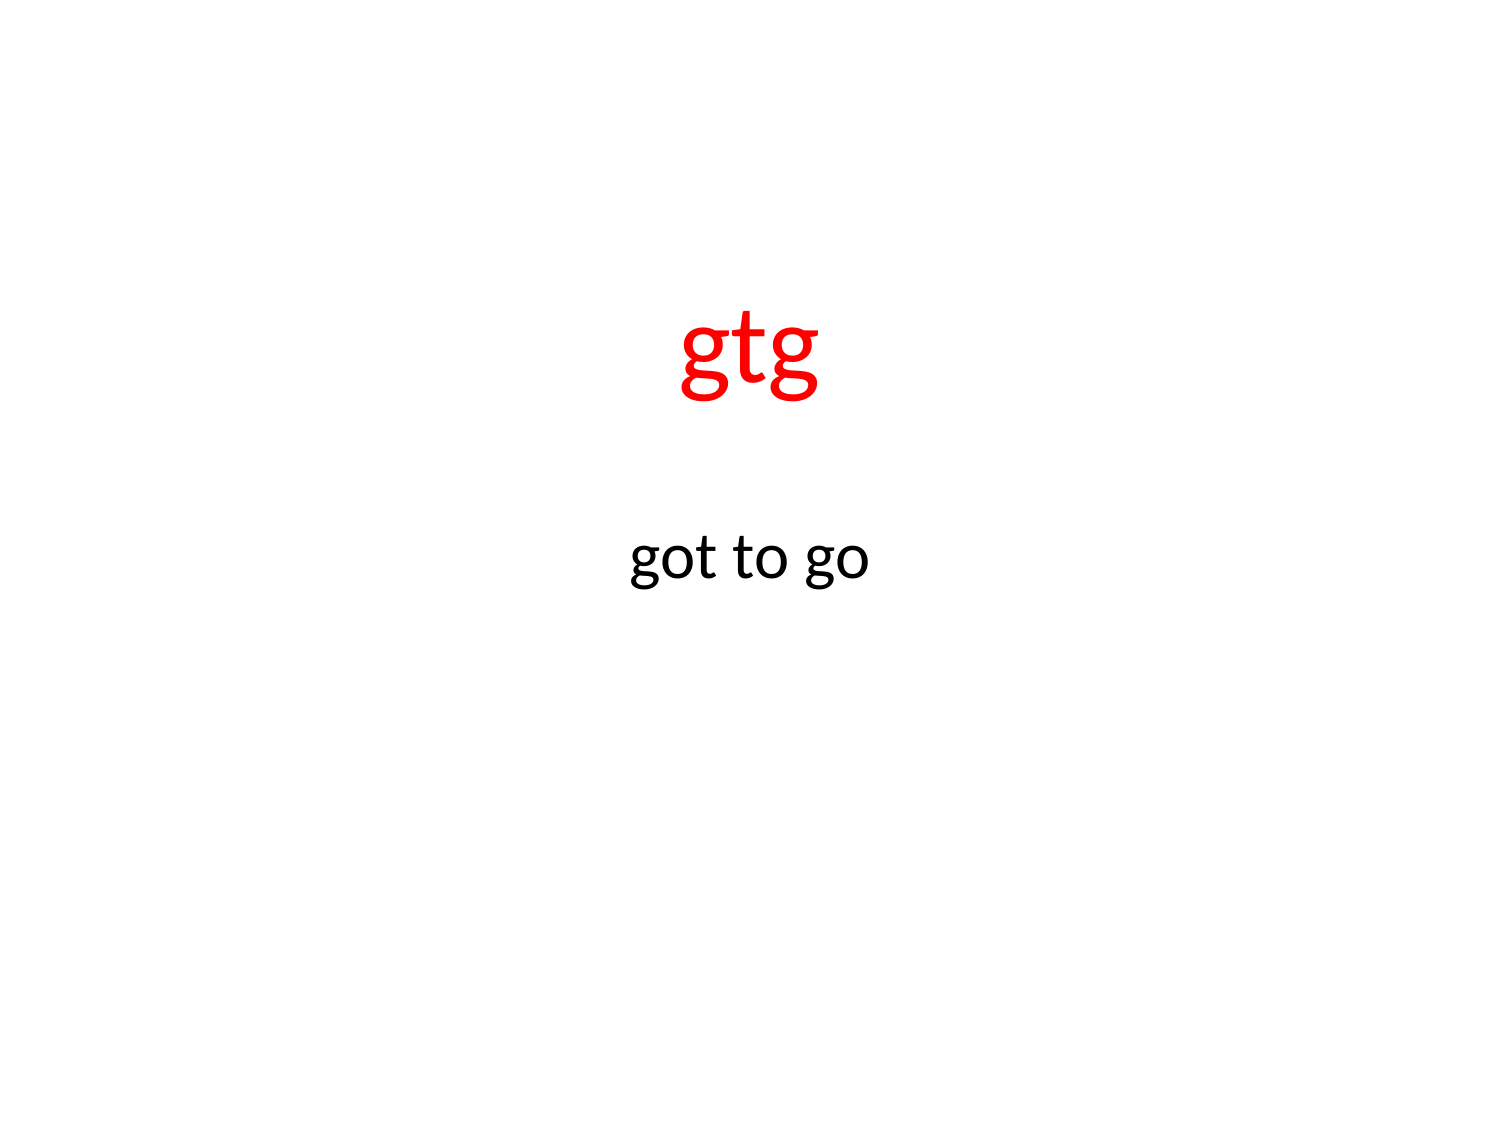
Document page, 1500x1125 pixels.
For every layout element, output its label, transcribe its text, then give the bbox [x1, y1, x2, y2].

list gtg got to go [75, 262, 1425, 1005]
